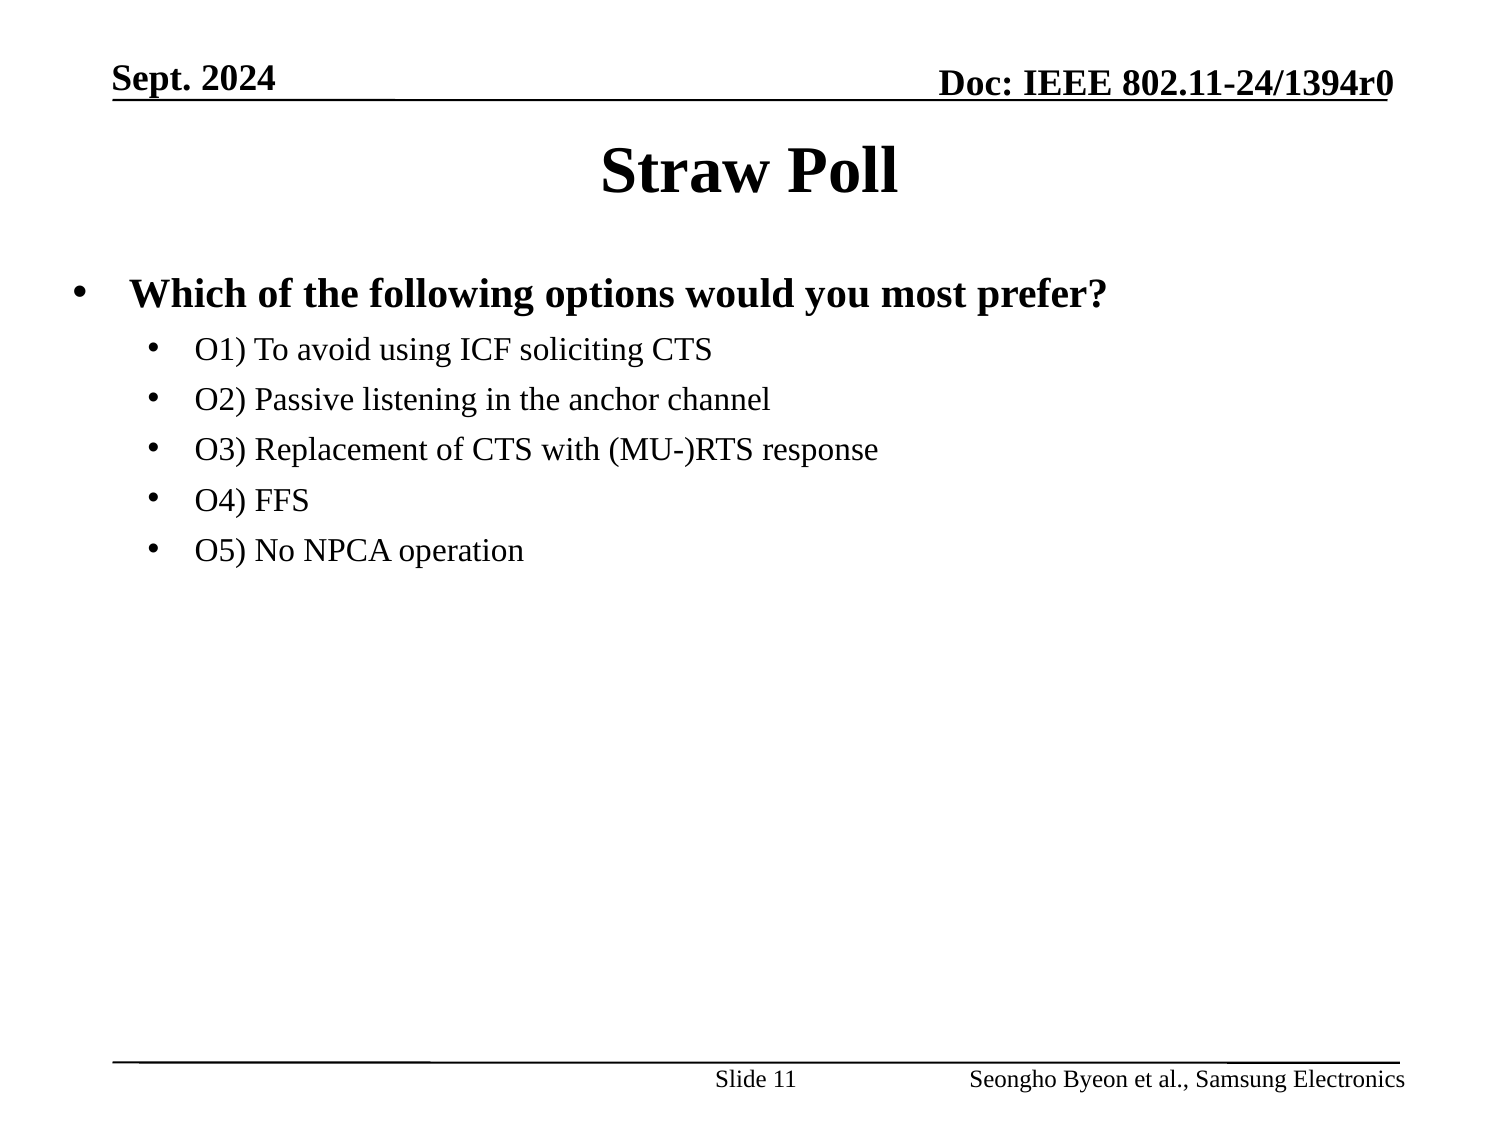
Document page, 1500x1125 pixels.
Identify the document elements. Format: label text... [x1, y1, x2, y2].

slide_number Slide 11 [712, 1063, 800, 1123]
title Straw Poll [112, 112, 1388, 221]
list Which of the following options would you most prefer? O1) To avoid using ICF soliciting CTS O2) Passive listening in the anchor channel O3) Replacement of CTS with (MU-)RTS response O4) FFS O5) No NPCA operation [57, 258, 1448, 1063]
footer Seongho Byeon et al., Samsung Electronics [883, 1063, 1407, 1093]
